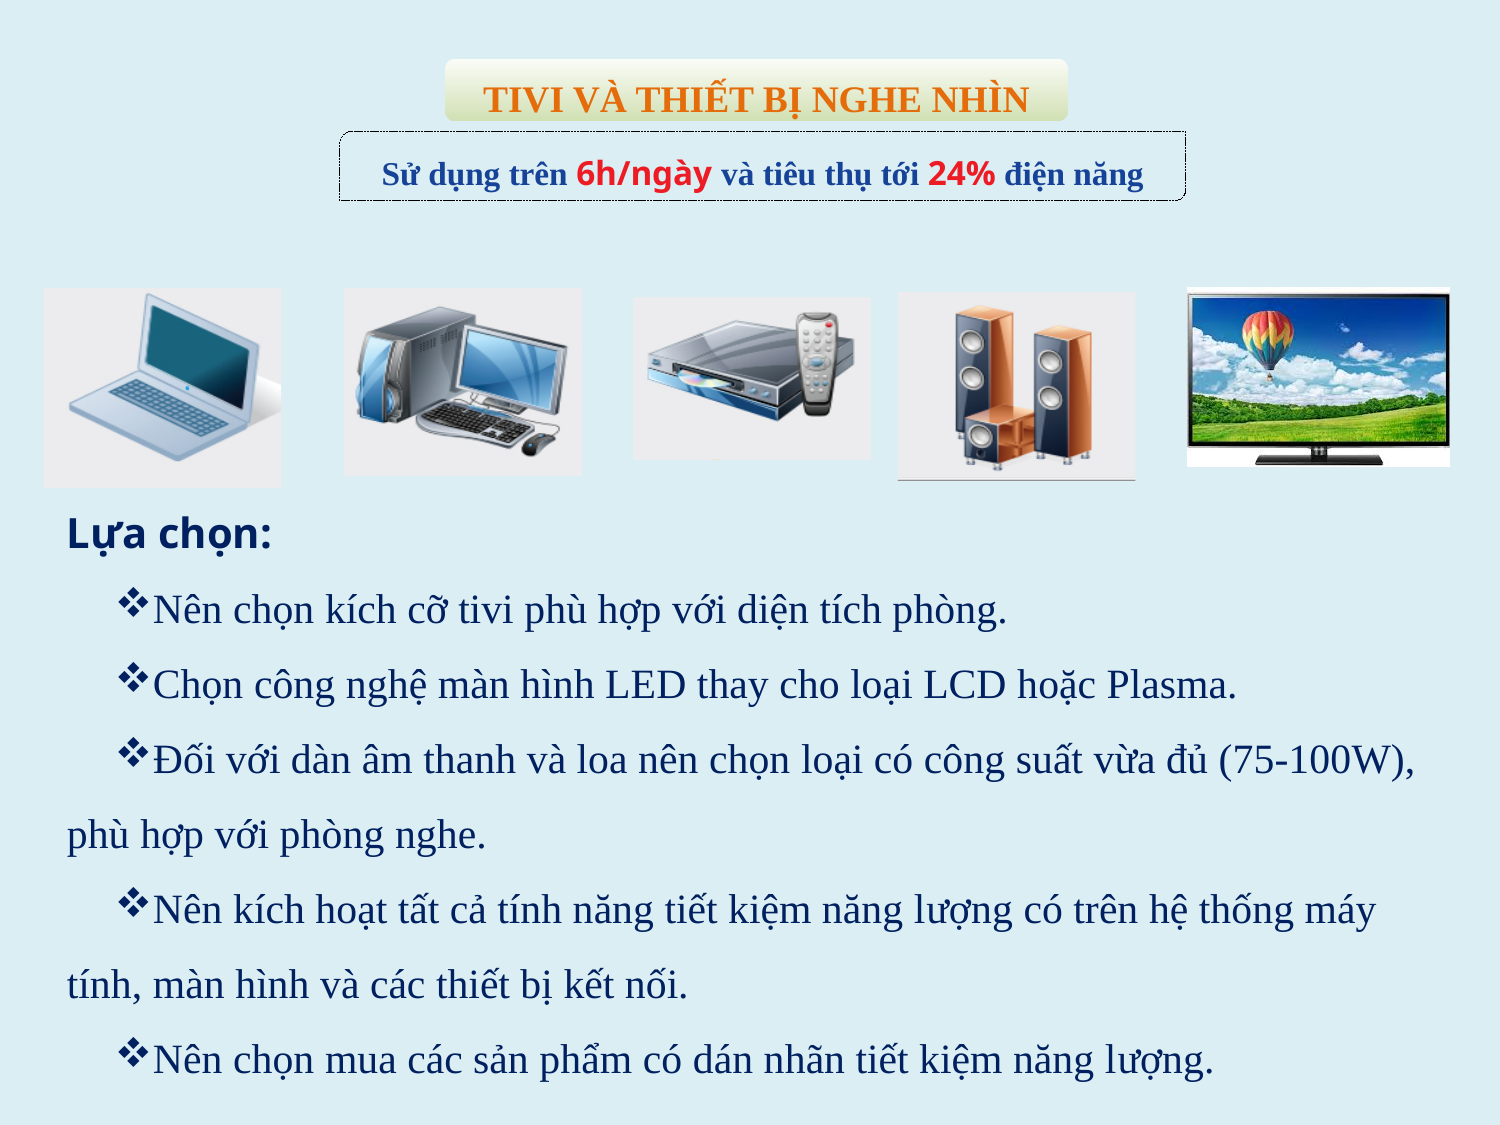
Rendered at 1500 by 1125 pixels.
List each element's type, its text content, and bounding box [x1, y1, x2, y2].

picture [43, 287, 282, 489]
picture [897, 291, 1136, 482]
text_box Lựa chọn: Nên chọn kích cỡ tivi phù hợp với diện tích phòng. Chọn công nghệ màn hình LED thay cho loại LCD hoặc Plasma. Đối với dàn âm thanh và loa nên chọn loại có công suất vừa đủ (75-100W), phù hợp với phòng nghe. Nên kích hoạt tất cả tính năng tiết kiệm năng lượng có trên hệ thống máy tính, màn hình và các thiết bị kết nối. Nên chọn mua các sản phẩm có dán nhãn tiết kiệm năng lượng. [52, 499, 1463, 1100]
text_box Sử dụng trên 6h/ngày và tiêu thụ tới 24% điện năng [339, 131, 1186, 201]
picture [633, 296, 872, 460]
text_box TIVI VÀ THIẾT BỊ NGHE NHÌN [445, 58, 1068, 122]
picture [1186, 287, 1450, 467]
picture [344, 287, 583, 476]
